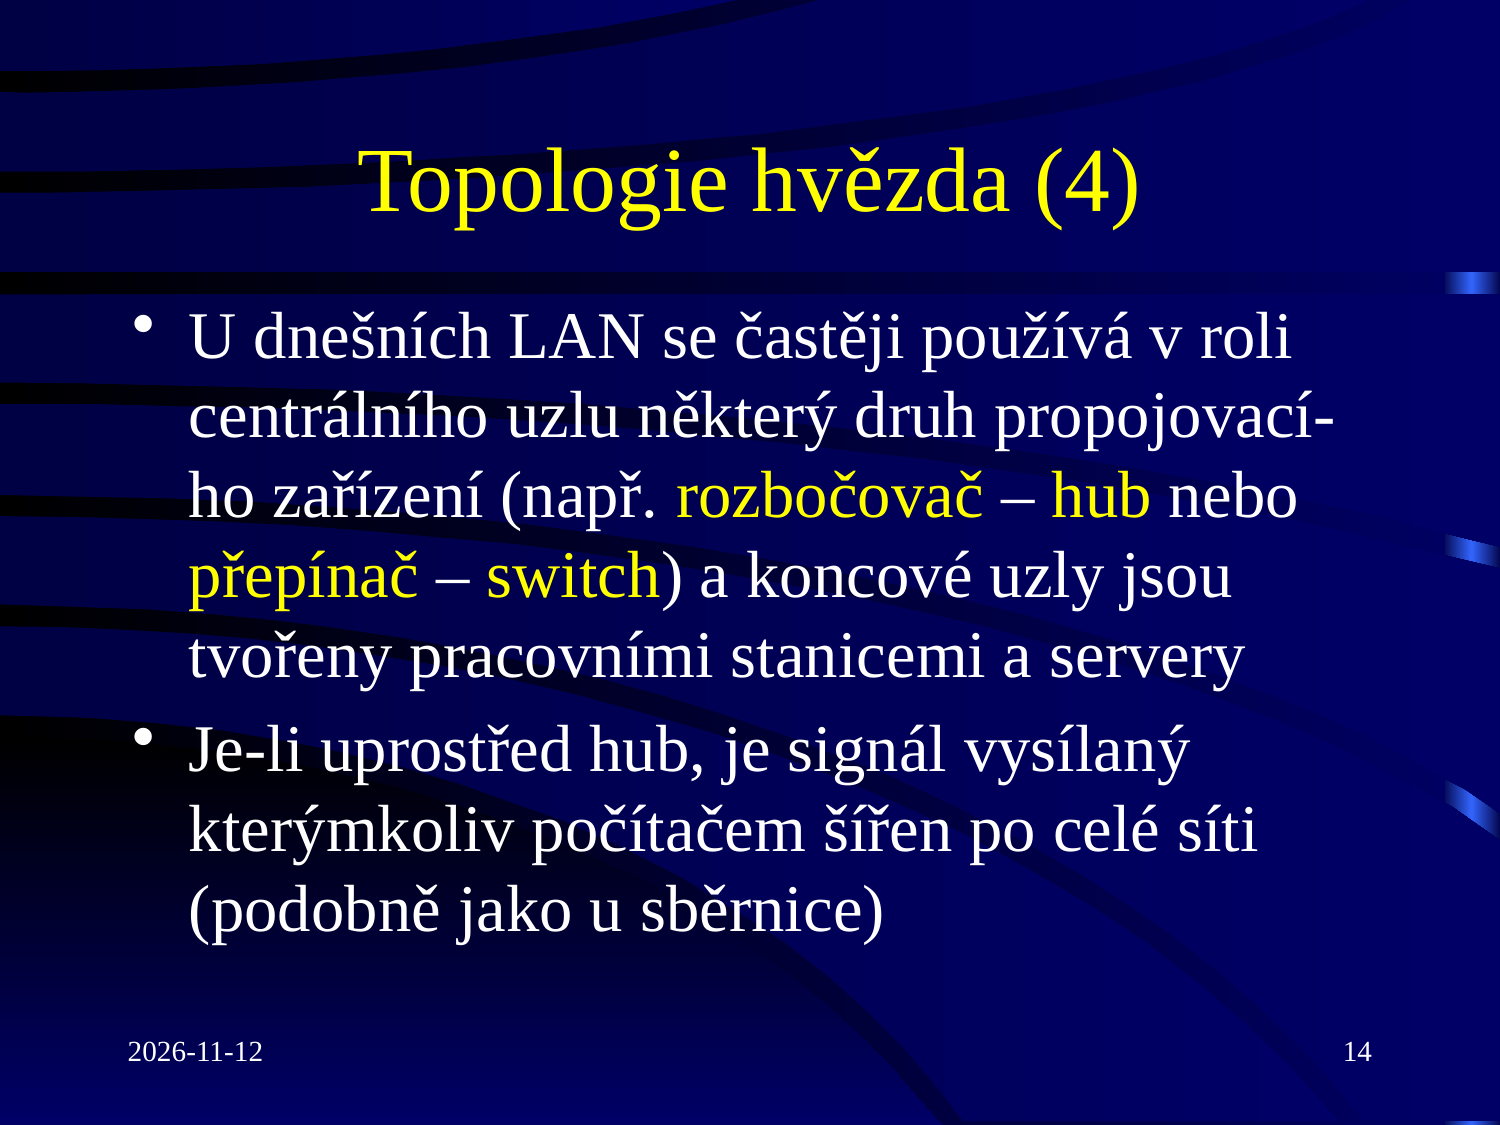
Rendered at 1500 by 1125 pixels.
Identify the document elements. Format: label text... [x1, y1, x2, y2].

list U dnešních LAN se častěji používá v roli centrálního uzlu některý druh propojovací-ho zařízení (např. rozbočovač – hub nebo přepínač – switch) a koncové uzly jsou tvořeny pracovními stanicemi a servery Je-li uprostřed hub, je signál vysílaný kterýmkoliv počítačem šířen po celé síti (podobně jako u sběrnice) [117, 283, 1393, 959]
title Topologie hvězda (4) [112, 62, 1388, 288]
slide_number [112, 1025, 425, 1100]
slide_number 14 [1074, 1025, 1388, 1100]
